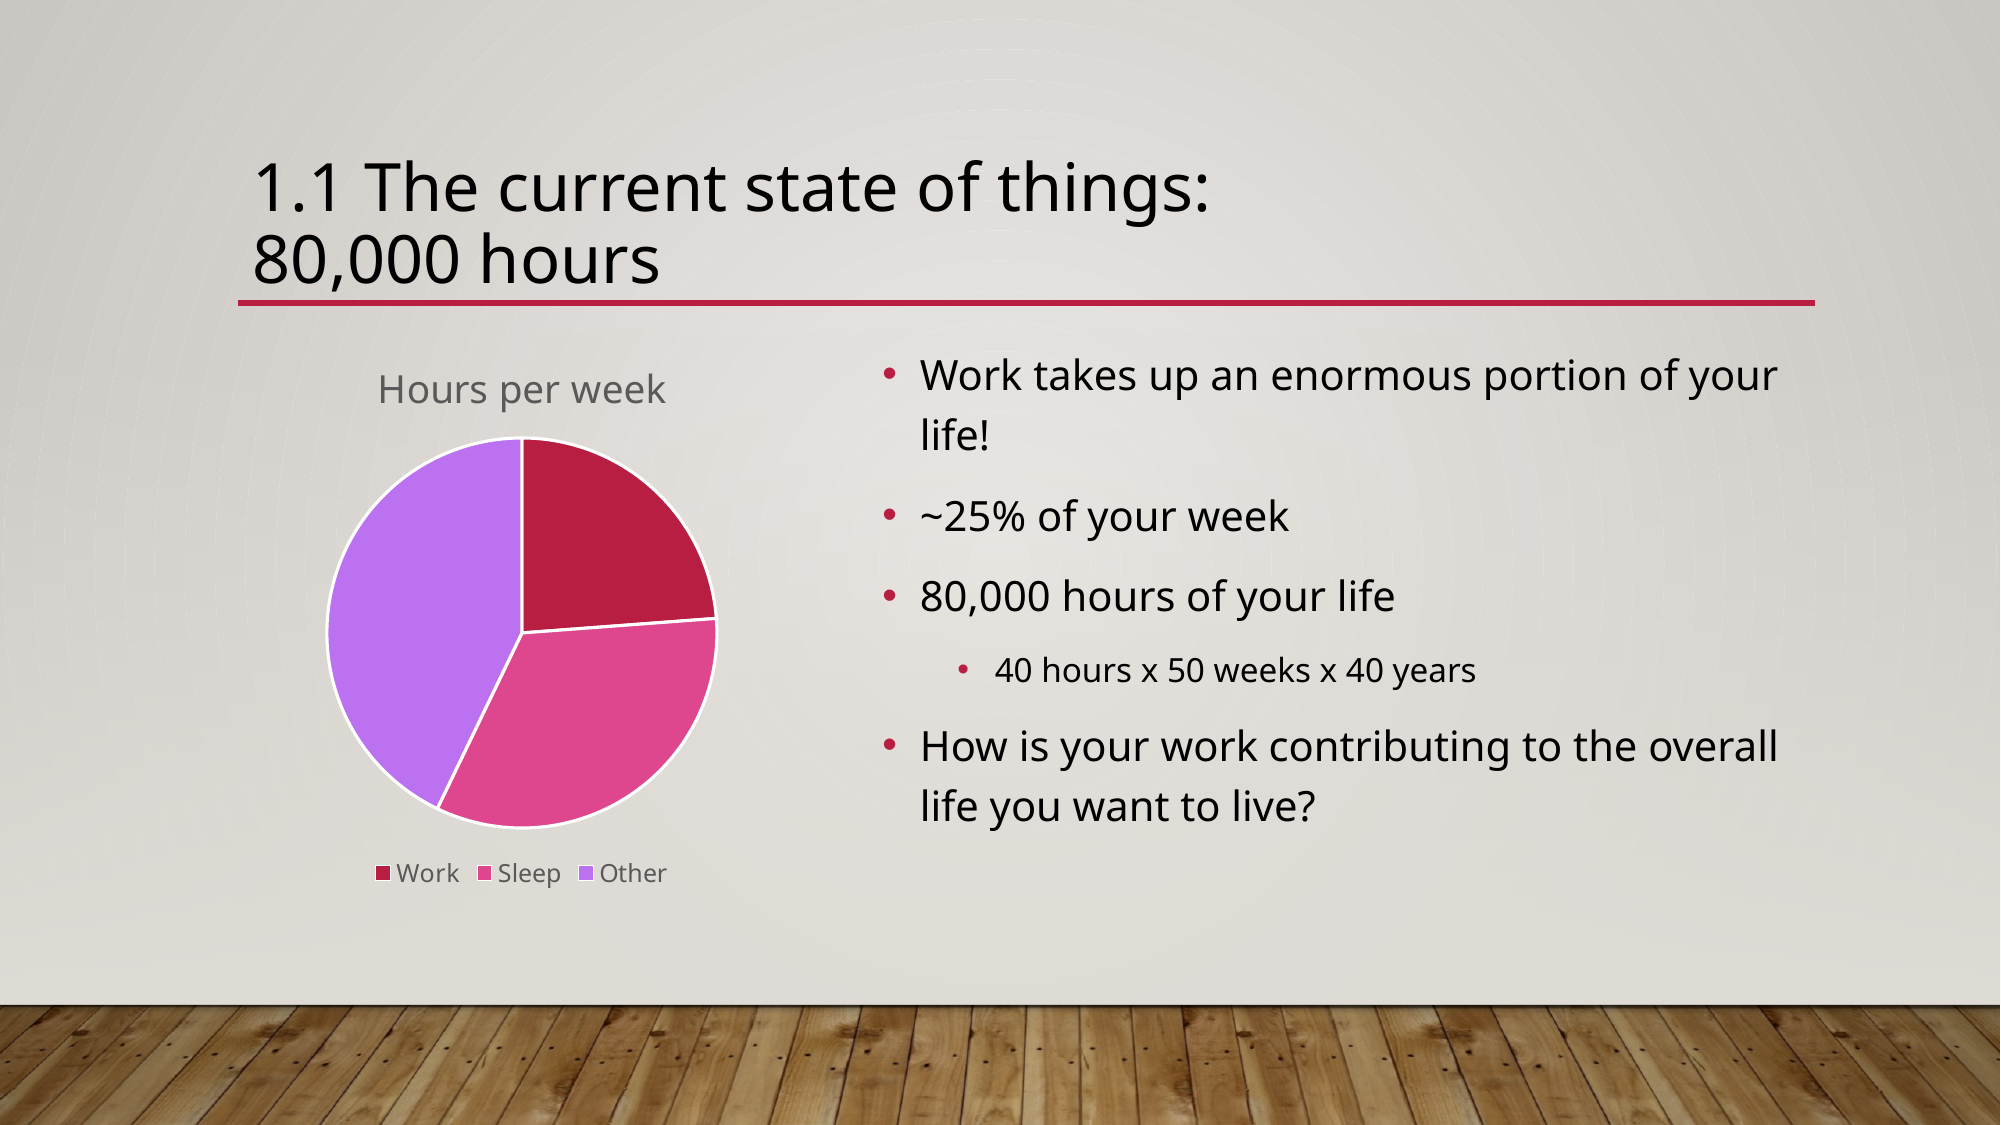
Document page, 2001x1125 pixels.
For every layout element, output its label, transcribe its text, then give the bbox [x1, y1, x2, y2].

chart [140, 330, 904, 897]
title 1.1 The current state of things: 80,000 hours [237, 132, 1814, 306]
picture [0, 1005, 2000, 1125]
list Work takes up an enormous portion of your life! ~25% of your week 80,000 hours of your life 40 hours x 50 weeks x 40 years How is your work contributing to the overall life you want to live? [904, 330, 1815, 896]
